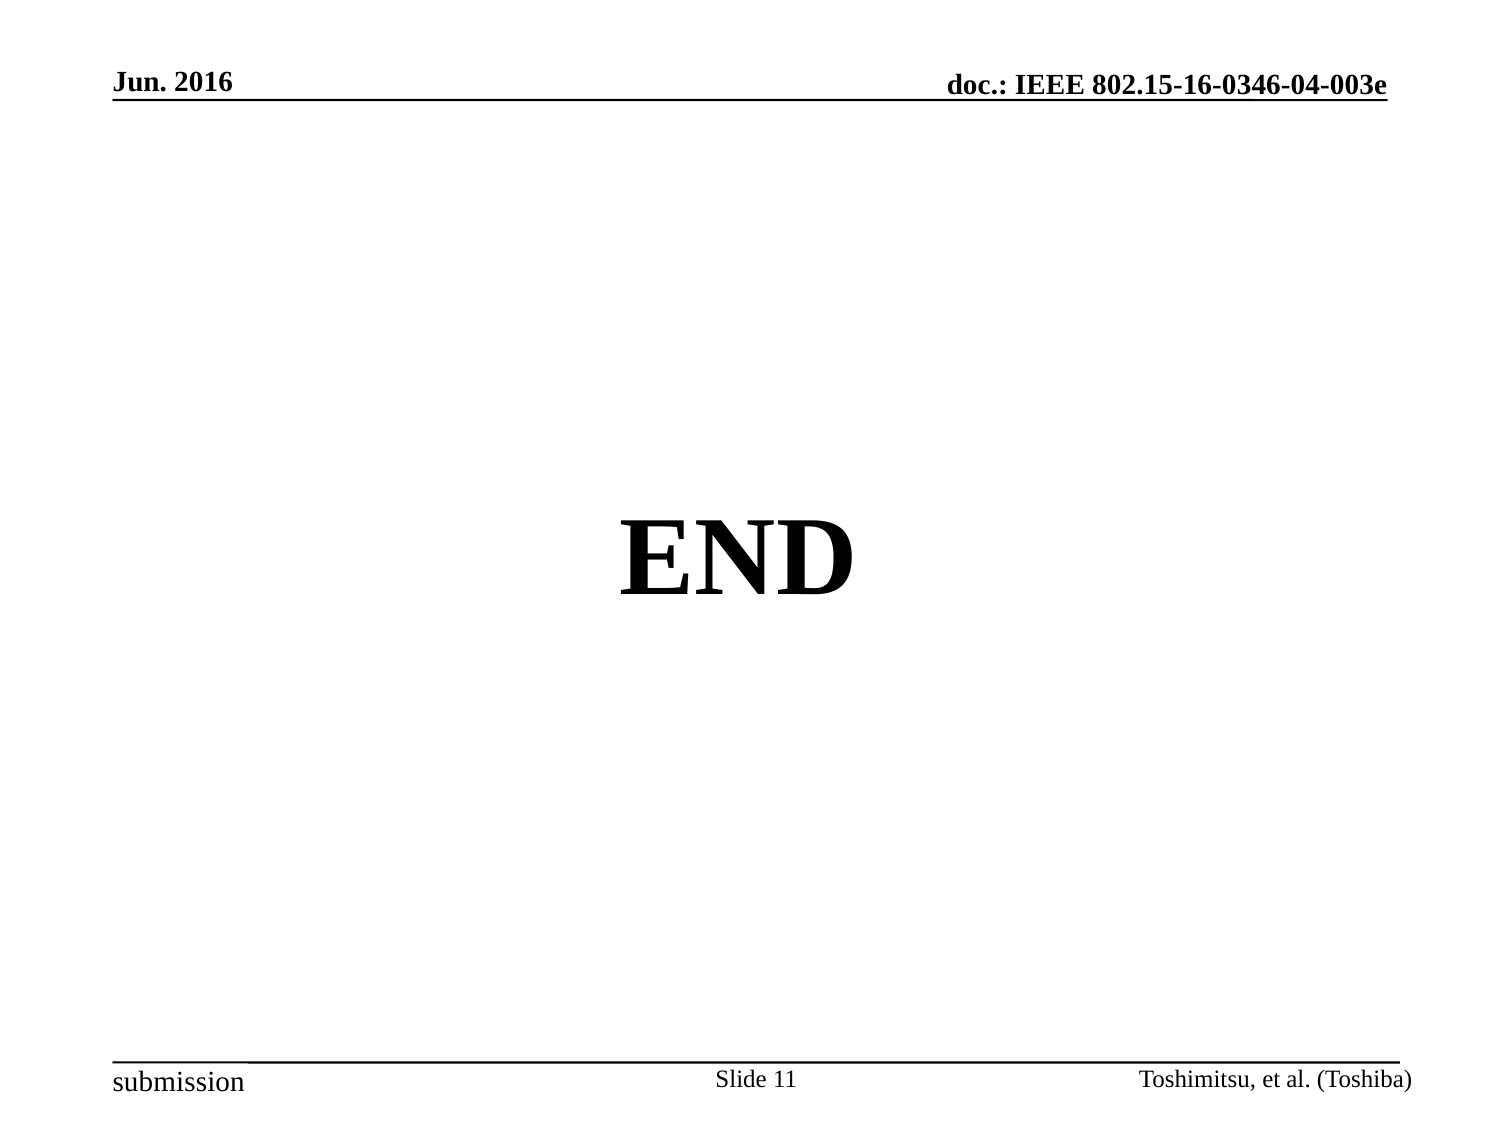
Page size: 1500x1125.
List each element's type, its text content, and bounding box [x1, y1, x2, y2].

footer Toshimitsu, et al. (Toshiba) [900, 1062, 1413, 1093]
title END [101, 462, 1376, 638]
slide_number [112, 62, 375, 98]
slide_number Slide 11 [712, 1062, 800, 1093]
